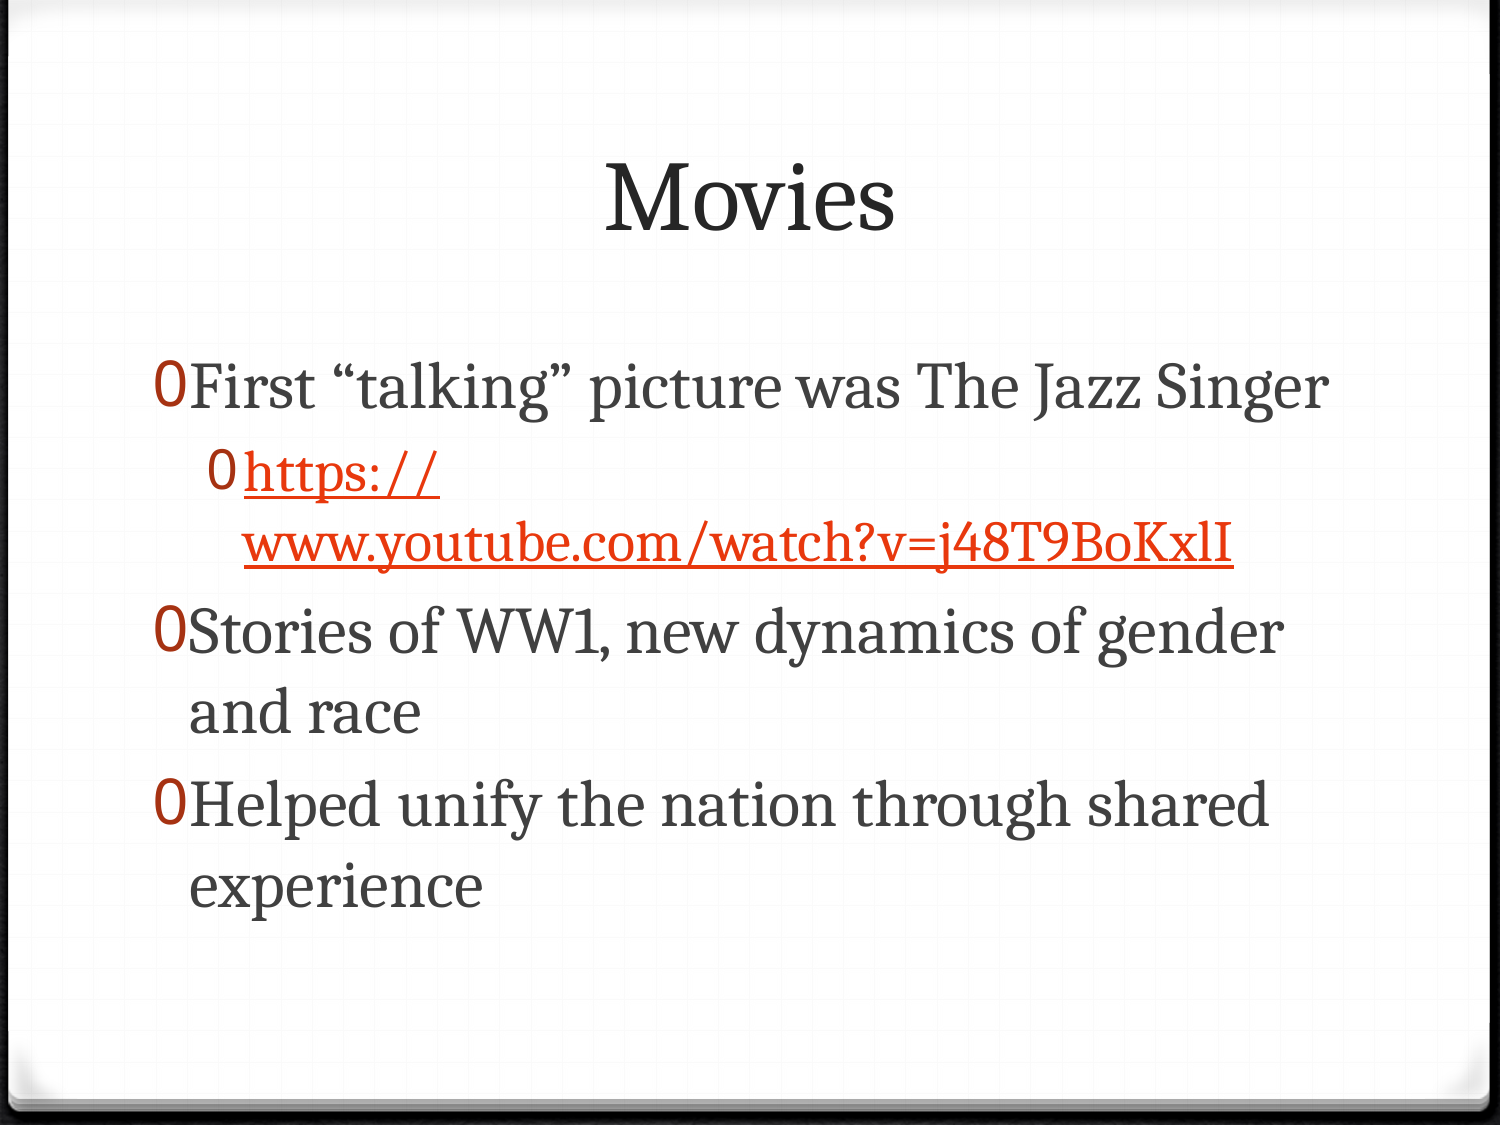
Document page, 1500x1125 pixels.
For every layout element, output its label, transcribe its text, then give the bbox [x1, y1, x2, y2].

title Movies [90, 71, 1410, 309]
picture [0, 0, 1500, 1125]
list First “talking” picture was The Jazz Singer https://www.youtube.com/watch?v=j48T9BoKxlI Stories of WW1, new dynamics of gender and race Helped unify the nation through shared experience [137, 334, 1363, 983]
